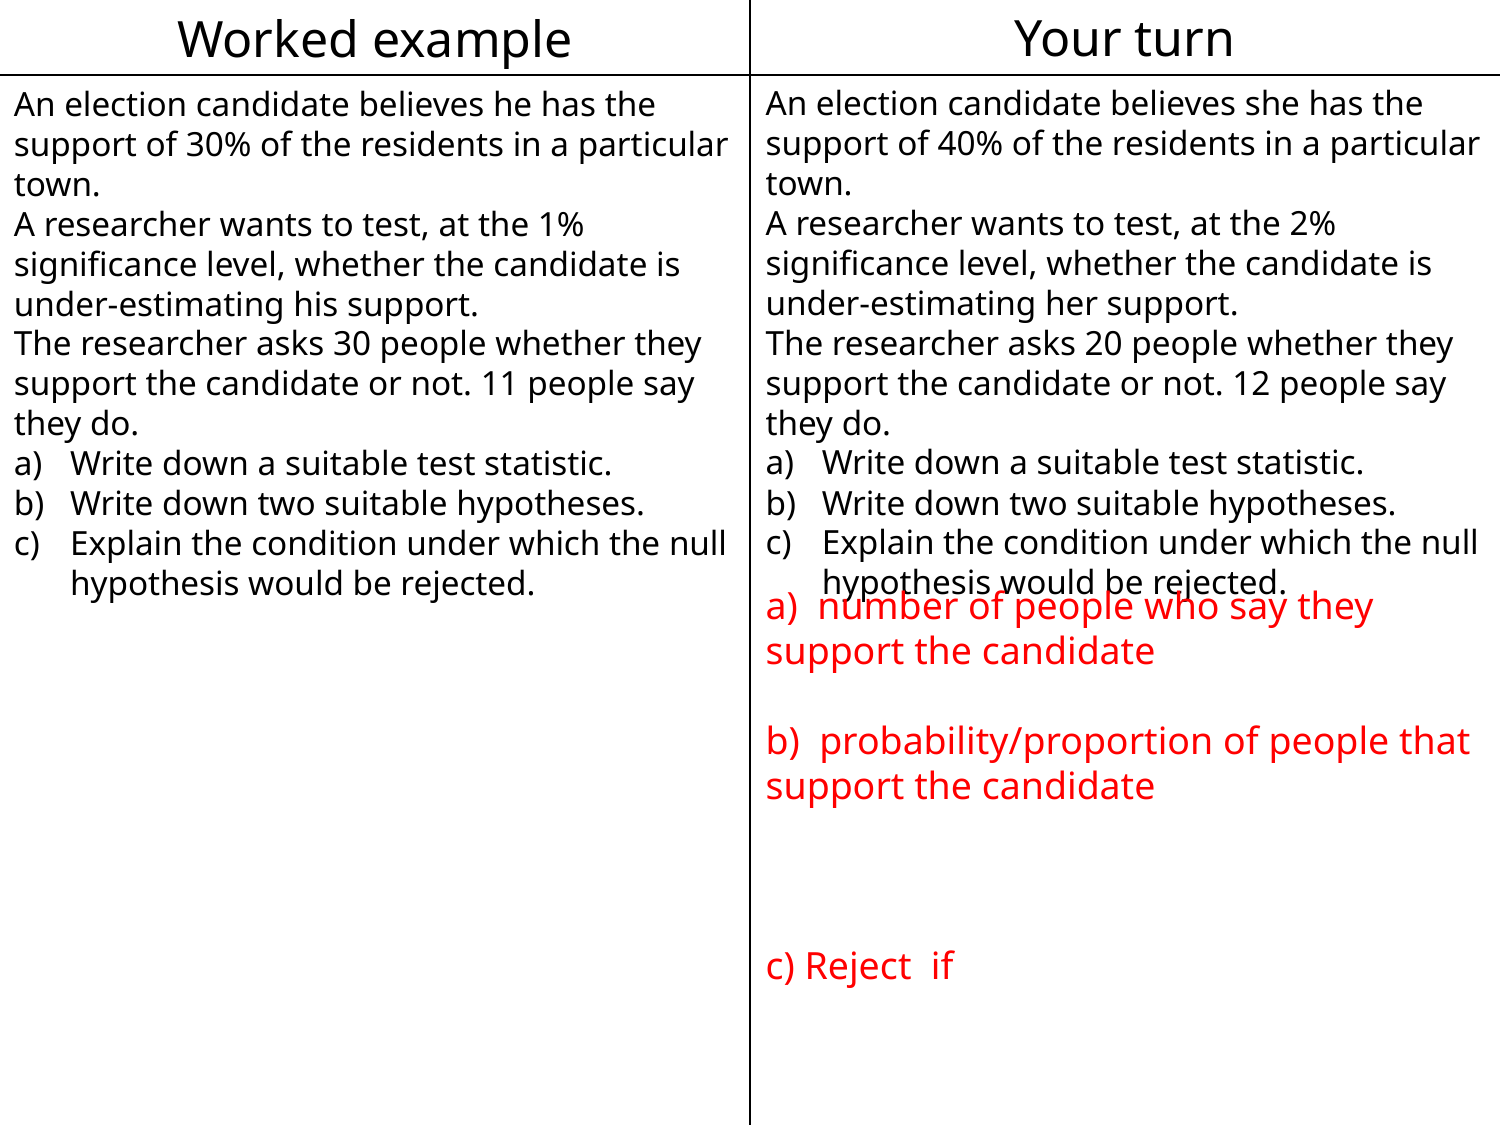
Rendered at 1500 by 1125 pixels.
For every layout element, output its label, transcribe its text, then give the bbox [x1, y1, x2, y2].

text_box Worked example [0, 0, 749, 74]
text_box An election candidate believes he has the support of 30% of the residents in a particular town. A researcher wants to test, at the 1% significance level, whether the candidate is under-estimating his support. The researcher asks 30 people whether they support the candidate or not. 11 people say they do. Write down a suitable test statistic. Write down two suitable hypotheses. Explain the condition under which the null hypothesis would be rejected. [0, 76, 749, 610]
text_box Your turn [751, 0, 1500, 74]
text_box An election candidate believes she has the support of 40% of the residents in a particular town. A researcher wants to test, at the 2% significance level, whether the candidate is under-estimating her support. The researcher asks 20 people whether they support the candidate or not. 12 people say they do. Write down a suitable test statistic. Write down two suitable hypotheses. Explain the condition under which the null hypothesis would be rejected. [751, 76, 1500, 609]
